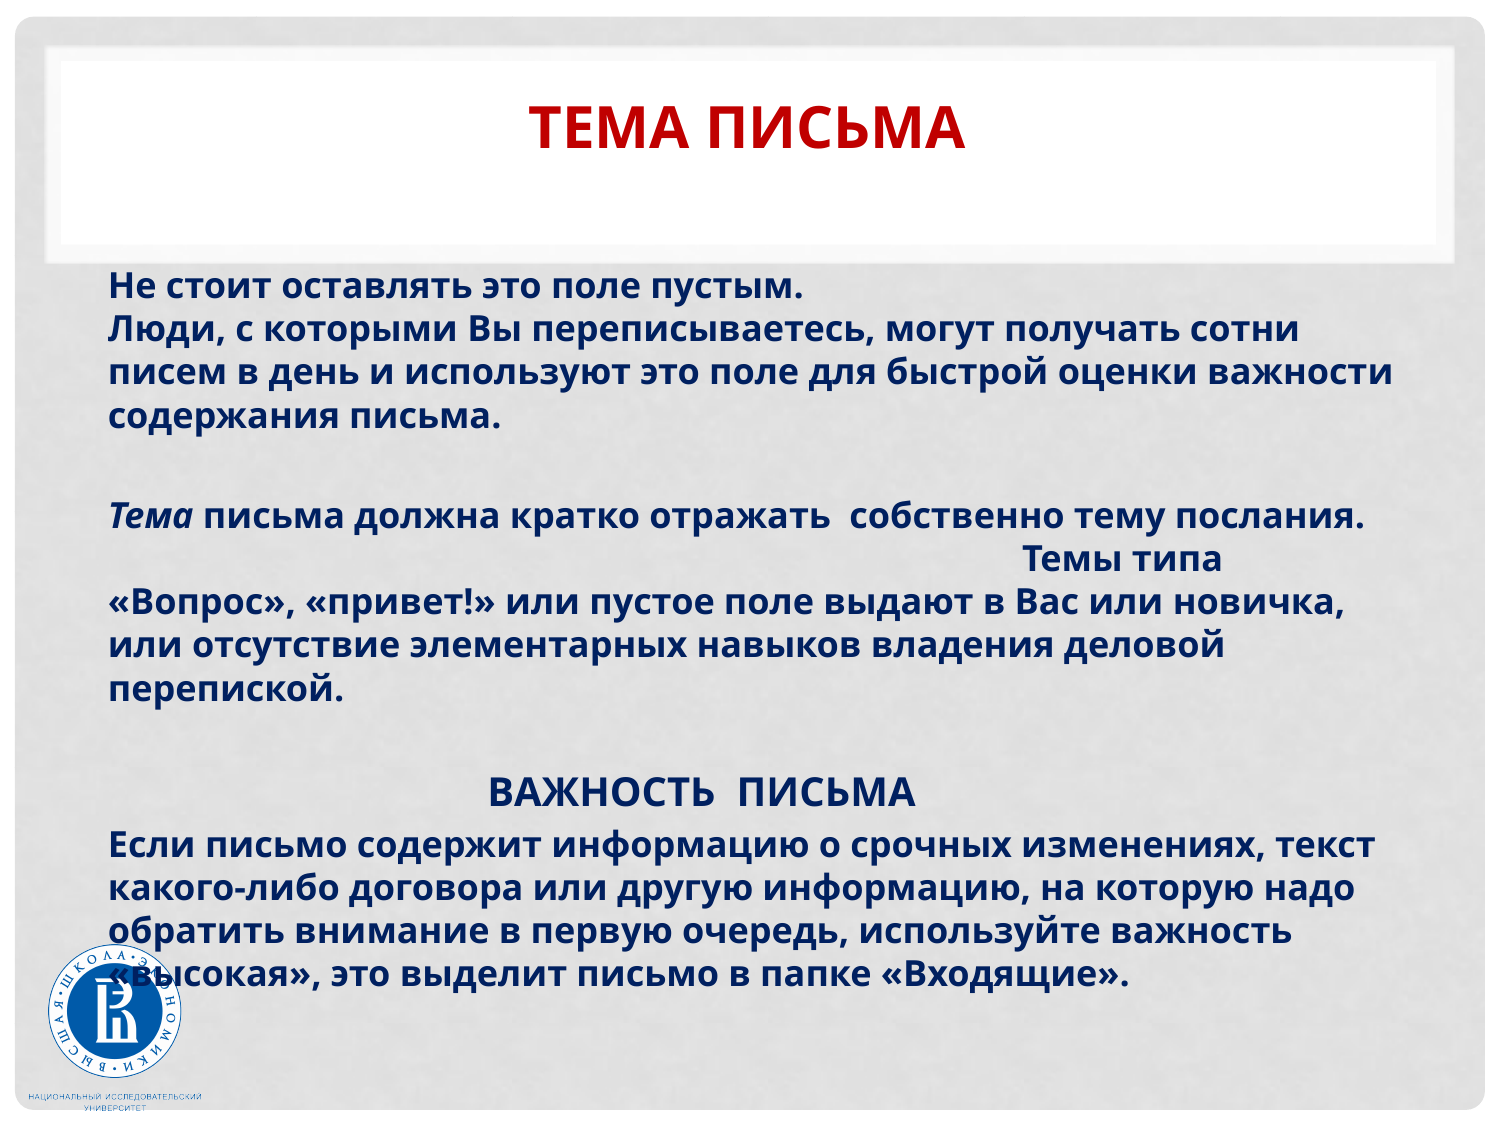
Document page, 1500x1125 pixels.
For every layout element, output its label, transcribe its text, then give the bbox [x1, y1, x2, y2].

title Тема письма [69, 66, 1425, 185]
picture [29, 944, 201, 1111]
list Не стоит оставлять это поле пустым. Люди, с которыми Вы переписываетесь, могут получать сотни писем в день и используют это поле для быстрой оценки важности содержания письма. Тема письма должна кратко отражать собственно тему послания. Темы типа «Вопрос», «привет!» или пустое поле выдают в Вас или новичка, или отсутствие элементарных навыков владения деловой перепиской. ВАЖНОСТЬ ПИСЬМА Если письмо содержит информацию о срочных изменениях, текст какого-либо договора или другую информацию, на которую надо обратить внимание в первую очередь, используйте важность «высокая», это выделит письмо в папке «Входящие». [75, 255, 1425, 1005]
